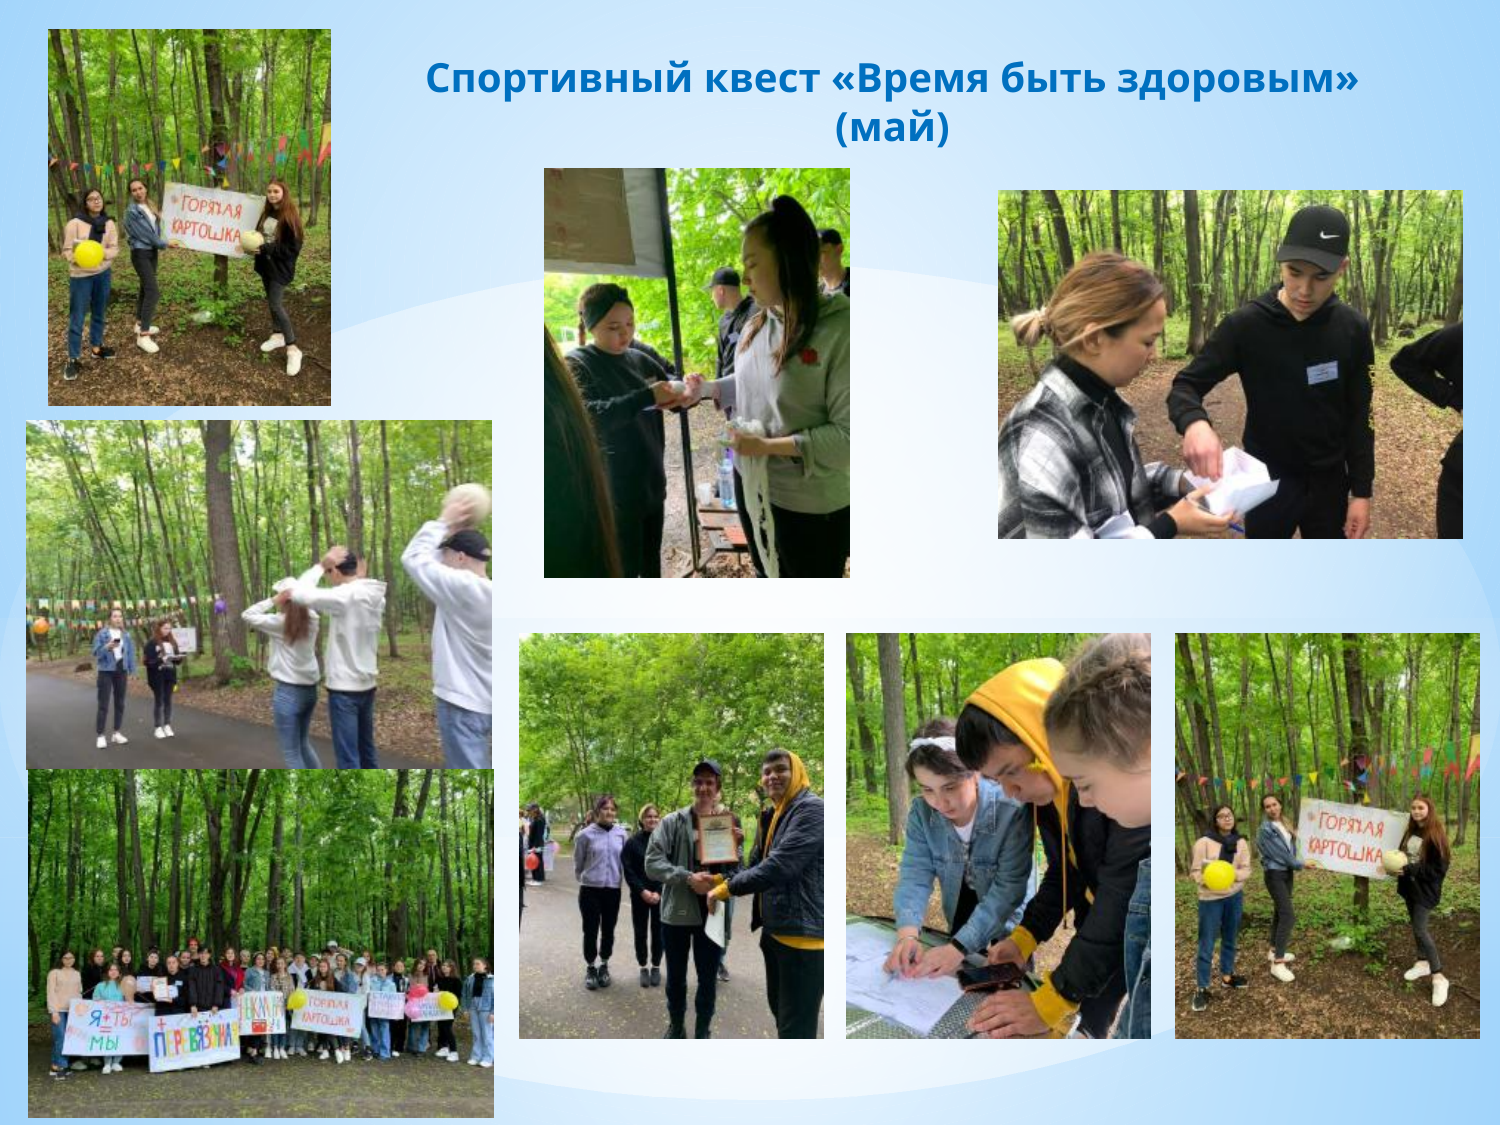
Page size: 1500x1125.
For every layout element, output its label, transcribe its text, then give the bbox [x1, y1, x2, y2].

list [26, 420, 492, 768]
title Спортивный квест «Время быть здоровым» (май) [360, 45, 1425, 191]
picture [28, 768, 494, 1118]
picture [997, 190, 1463, 540]
picture [519, 632, 824, 1039]
picture [1174, 632, 1480, 1039]
picture [845, 632, 1151, 1039]
picture [543, 168, 851, 578]
picture [48, 29, 331, 406]
